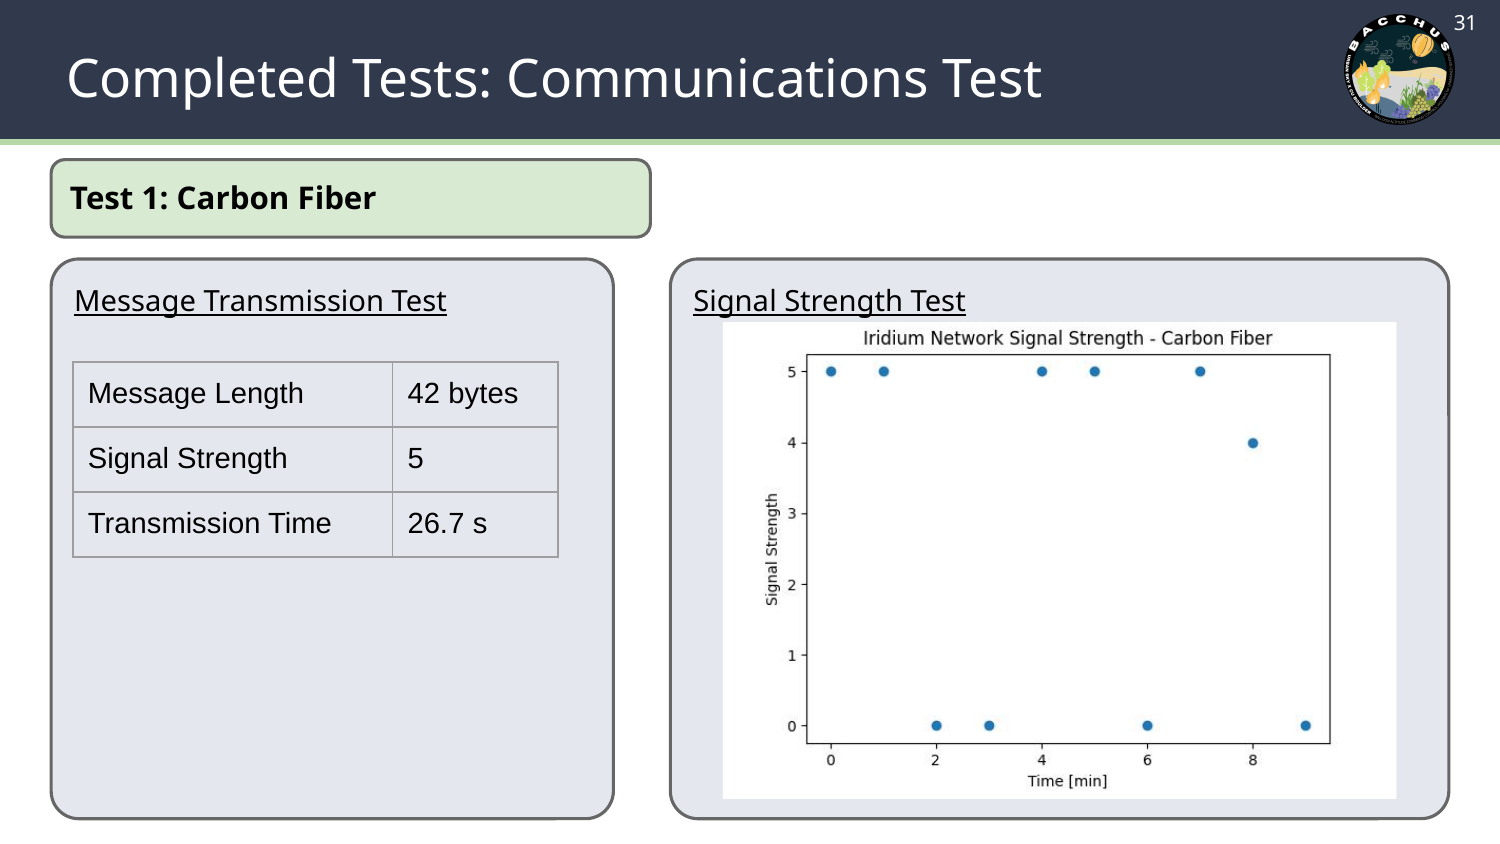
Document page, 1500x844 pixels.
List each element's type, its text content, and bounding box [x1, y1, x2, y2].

slide_number ‹#› [1402, 0, 1493, 55]
table_header Message Length [74, 363, 392, 426]
picture [1449, 55, 1455, 125]
table_header 42 bytes [393, 363, 557, 426]
table_cell 5 [393, 428, 557, 491]
text_box Signal Strength Test [670, 258, 1449, 819]
table_cell 26.7 s [393, 493, 557, 556]
picture [722, 322, 1397, 799]
table_cell Signal Strength [74, 428, 392, 491]
text_box Message Transmission Test [51, 258, 614, 819]
table_cell Transmission Time [74, 493, 392, 556]
title Completed Tests: Communications Test [51, 26, 1449, 129]
text_box Test 1: Carbon Fiber [51, 159, 651, 238]
picture [1344, 14, 1402, 26]
